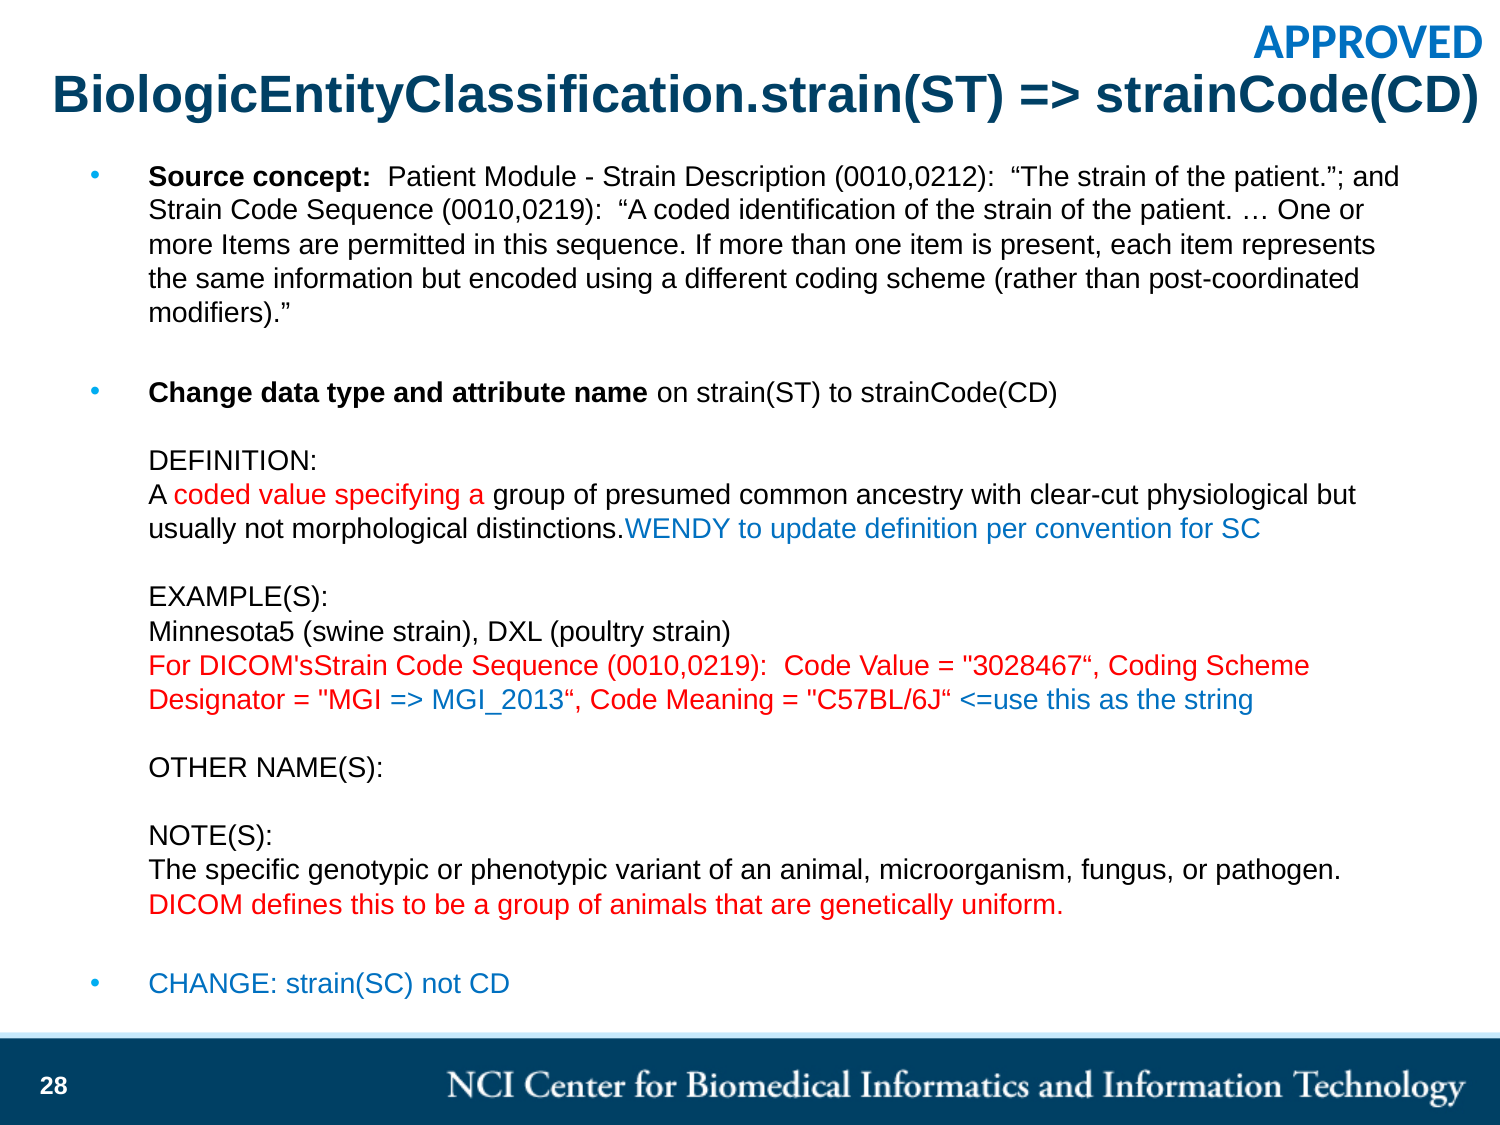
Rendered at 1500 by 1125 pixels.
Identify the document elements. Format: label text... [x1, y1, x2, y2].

text_box APPROVED [1238, 1, 1499, 77]
picture [0, 0, 1500, 1125]
slide_number 28 [24, 1054, 113, 1115]
title BiologicEntityClassification.strain(ST) => strainCode(CD) [37, 45, 1500, 138]
list Source concept: Patient Module - Strain Description (0010,0212): “The strain of the patient.”; and Strain Code Sequence (0010,0219): “A coded identification of the strain of the patient. … One or more Items are permitted in this sequence. If more than one item is present, each item represents the same information but encoded using a different coding scheme (rather than post-coordinated modifiers).” Change data type and attribute name on strain(ST) to strainCode(CD) DEFINITION: A coded value specifying a group of presumed common ancestry with clear-cut physiological but usually not morphological distinctions.WENDY to update definition per convention for SC EXAMPLE(S): Minnesota5 (swine strain), DXL (poultry strain) For DICOM'sStrain Code Sequence (0010,0219): Code Value = "3028467“, Coding Scheme Designator = "MGI => MGI_2013“, Code Meaning = "C57BL/6J“ <=use this as the string OTHER NAME(S): NOTE(S): The specific genotypic or phenotypic variant of an animal, microorganism, fungus, or pathogen. DICOM defines this to be a group of animals that are genetically uniform. CHANGE: strain(SC) not CD [75, 149, 1425, 1025]
